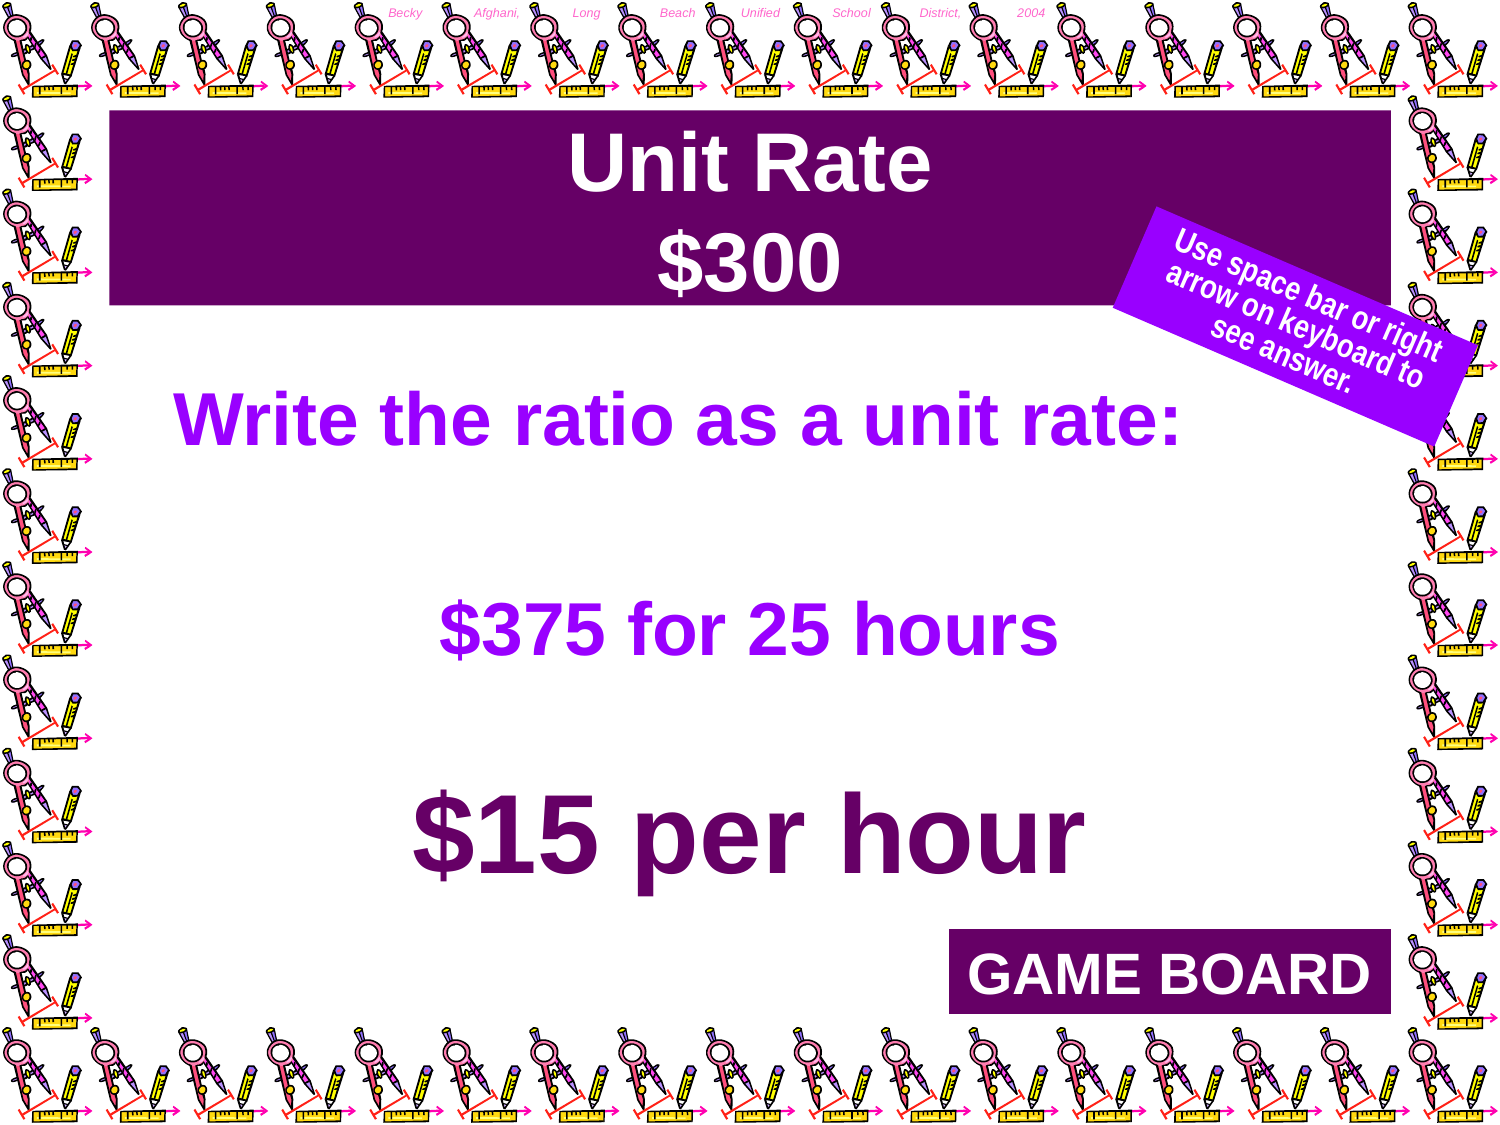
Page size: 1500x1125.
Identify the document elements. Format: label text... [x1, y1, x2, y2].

text_box Write the ratio as a unit rate: $375 for 25 hours [158, 363, 1342, 781]
text_box GAME BOARD [948, 928, 1391, 1014]
text_box Use space bar or right arrow on keyboard to see answer. [1112, 206, 1478, 447]
text_box $15 per hour [109, 753, 1391, 904]
title Unit Rate $300 [109, 110, 1392, 306]
